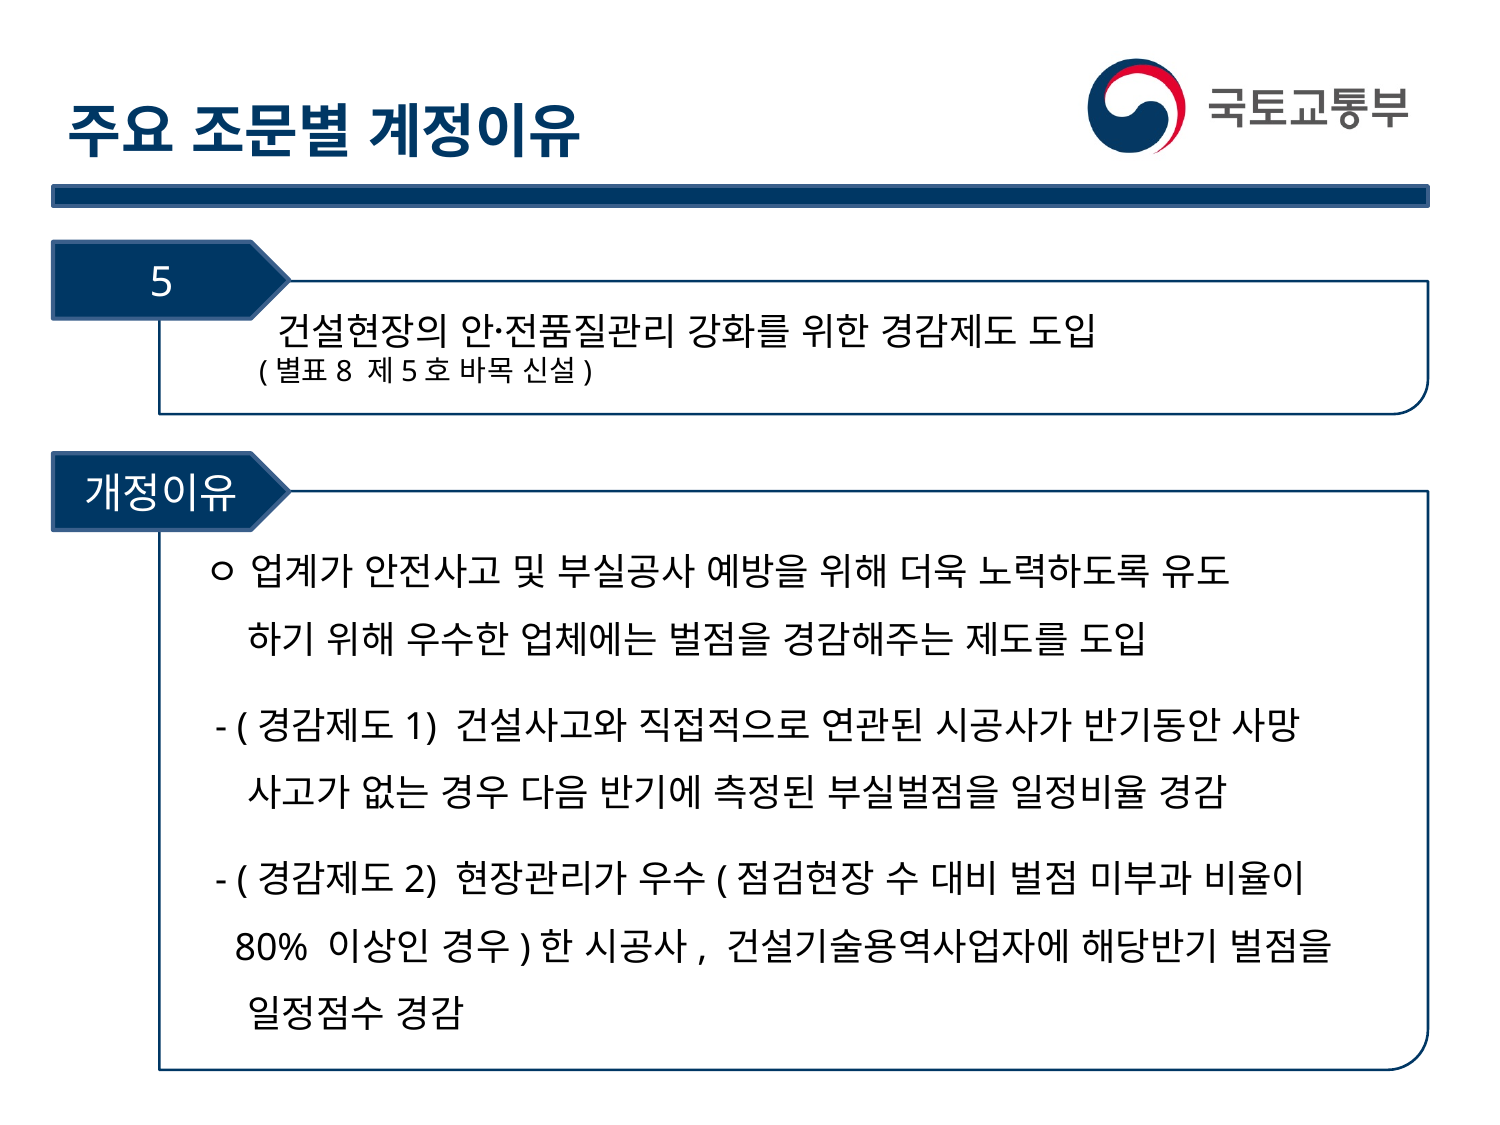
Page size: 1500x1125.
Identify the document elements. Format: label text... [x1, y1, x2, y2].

text_box 5 [50, 239, 292, 321]
text_box 주요 조문별 계정이유 [53, 86, 853, 172]
picture [1045, 51, 1459, 162]
text_box 건설현장의 안전〮품질관리 강화를 위한 경감제도 도입 (별표8 제5호 바목 신설) [157, 279, 1431, 417]
text_box [51, 184, 1430, 208]
text_box ㅇ 업계가 안전사고 및 부실공사 예방을 위해 더욱 노력하도록 유도 하기 위해 우수한 업체에는 벌점을 경감해주는 제도를 도입 - (경감제도1) 건설사고와 직접적으로 연관된 시공사가 반기동안 사망 사고가 없는 경우 다음 반기에 측정된 부실벌점을 일정비율 경감 - (경감제도2) 현장관리가 우수(점검현장 수 대비 벌점 미부과 비율이 80% 이상인 경우)한 시공사, 건설기술용역사업자에 해당반기 벌점을 일정점수 경감 [157, 489, 1431, 1072]
text_box 개정이유 [50, 451, 292, 533]
